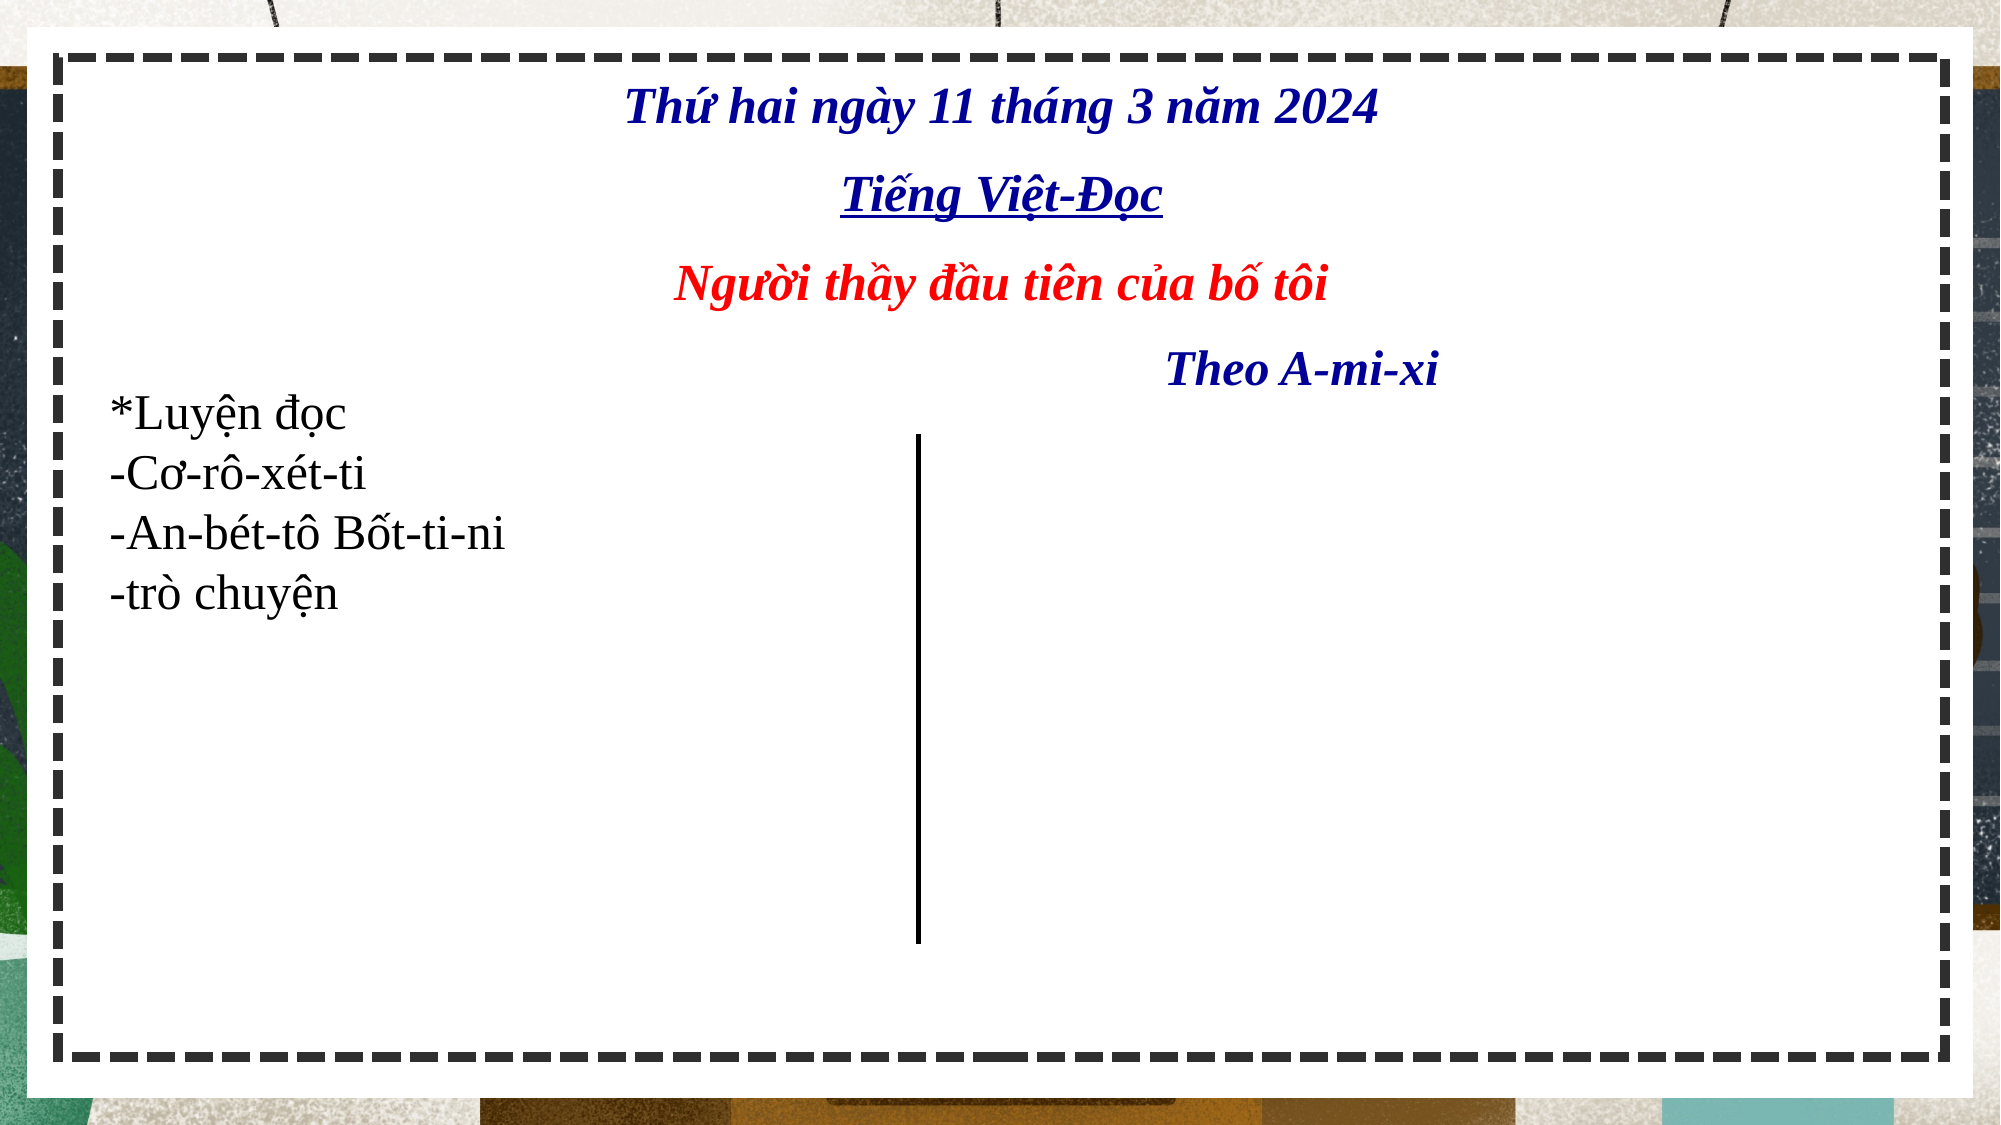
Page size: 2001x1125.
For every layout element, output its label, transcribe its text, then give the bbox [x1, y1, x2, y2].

picture [0, 0, 2000, 1125]
text_box *Luyện đọc -Cơ-rô-xét-ti -An-bét-tô Bốt-ti-ni -trò chuyện [94, 371, 749, 1048]
text_box Thứ hai ngày 11 tháng 3 năm 2024 Tiếng Việt-Đọc Người thầy đầu tiên của bố tôi Theo A-mi-xi [311, 63, 1692, 435]
